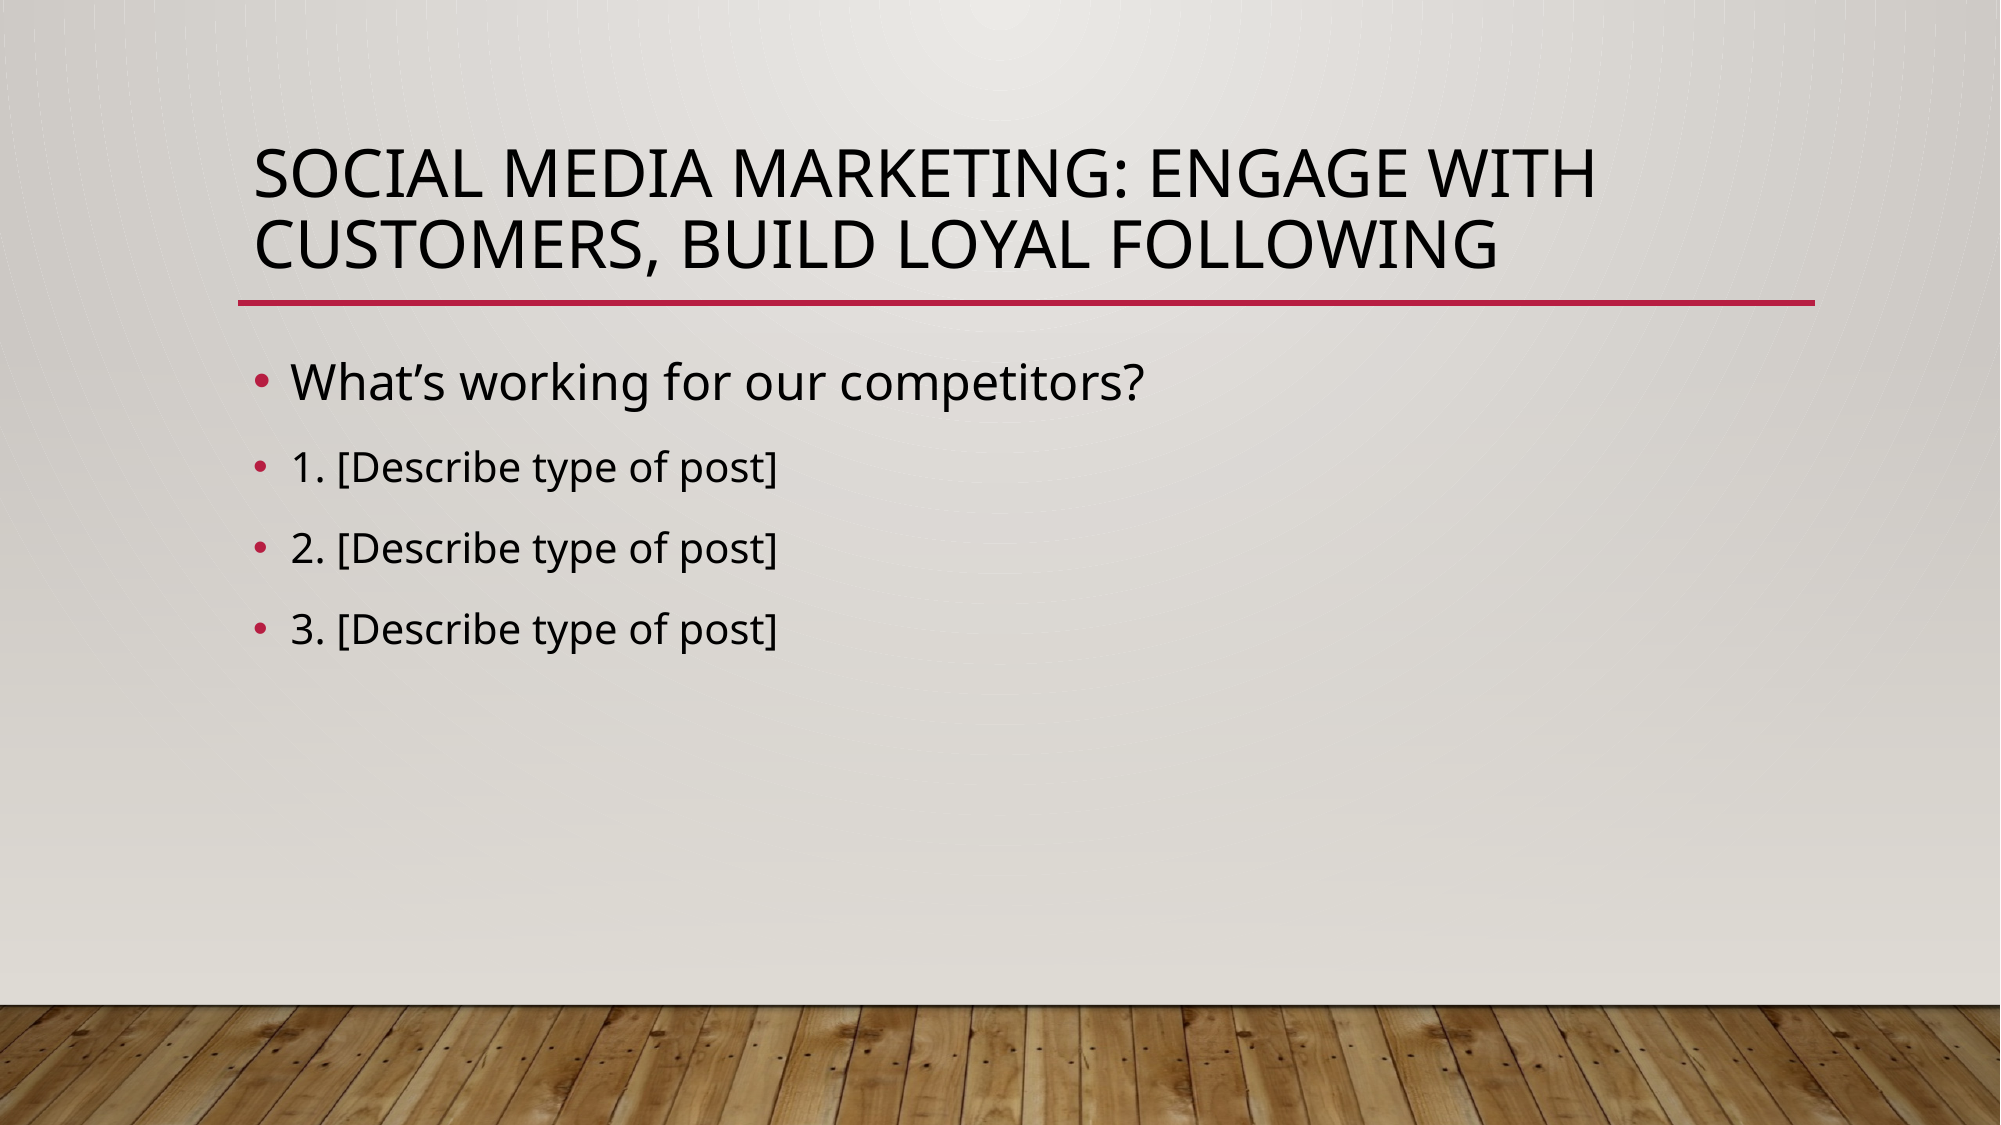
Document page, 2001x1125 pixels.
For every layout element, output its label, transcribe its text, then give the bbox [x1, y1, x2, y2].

picture [0, 1005, 2000, 1125]
title Social media marketing: engage with customers, build loyal following [238, 131, 1814, 305]
list What’s working for our competitors? 1. [Describe type of post] 2. [Describe type of post] 3. [Describe type of post] [238, 330, 1814, 897]
